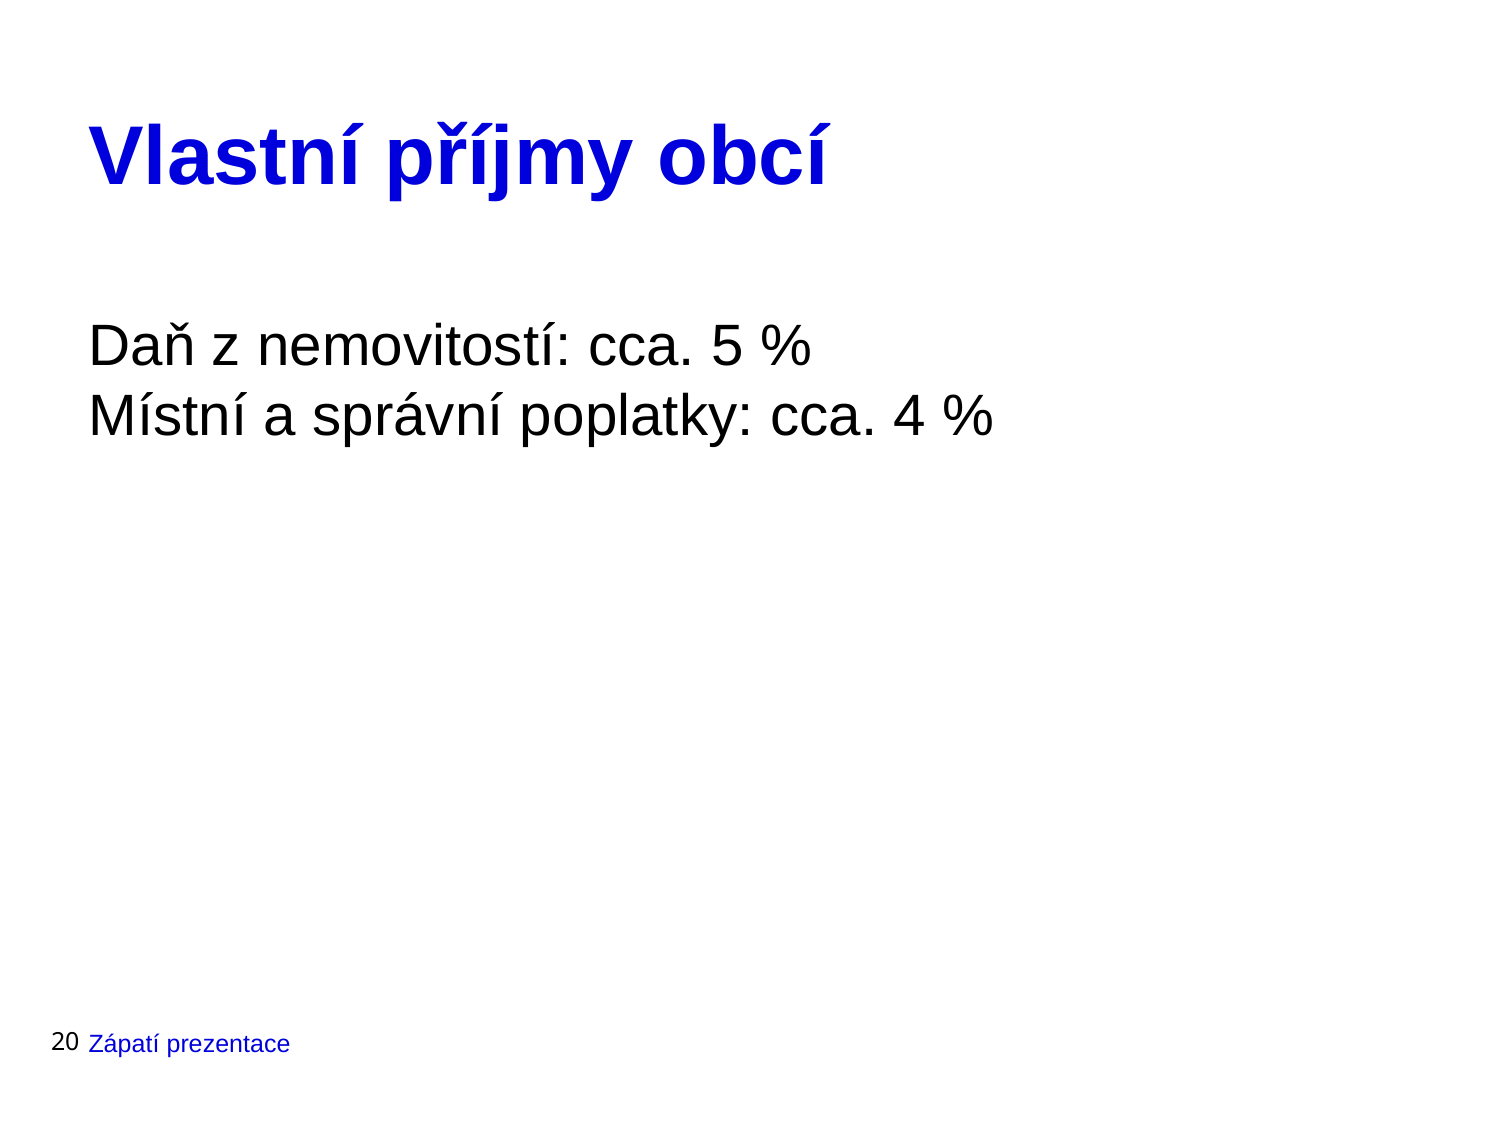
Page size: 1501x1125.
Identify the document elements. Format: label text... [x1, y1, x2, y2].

footer Zápatí prezentace [88, 1021, 1064, 1063]
slide_number 20 [50, 1021, 82, 1063]
title Vlastní příjmy obcí [88, 118, 1412, 193]
list Daň z nemovitostí: cca. 5 % Místní a správní poplatky: cca. 4 % [88, 307, 1412, 957]
